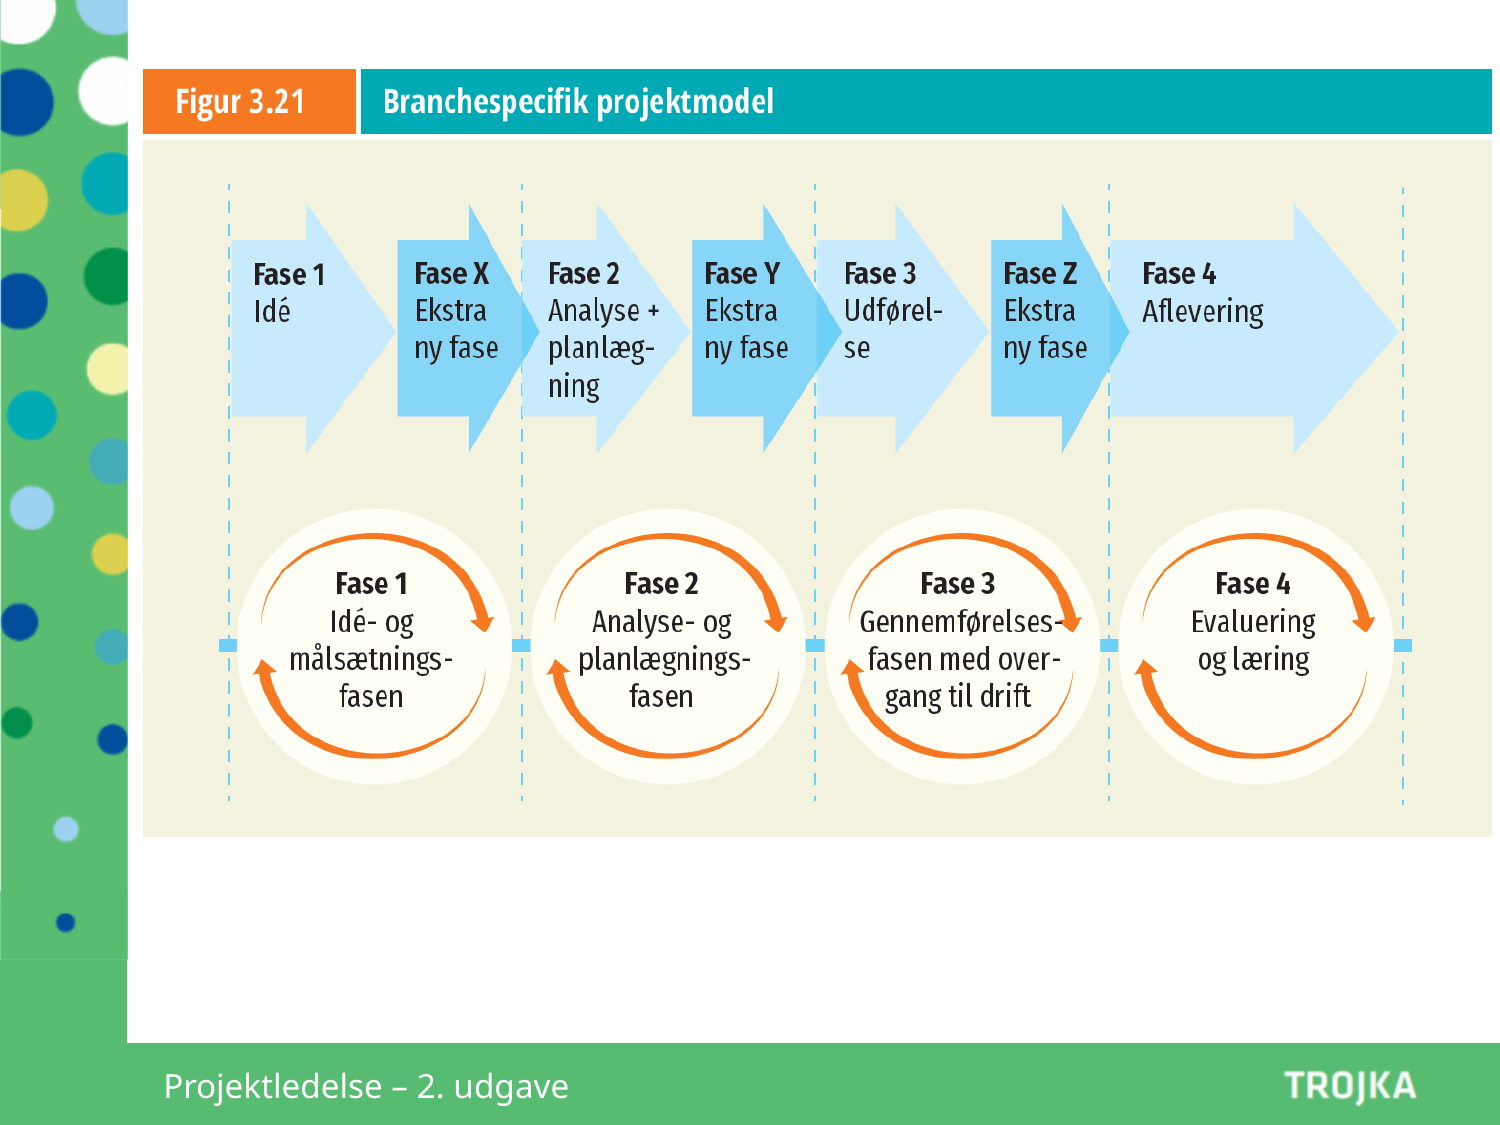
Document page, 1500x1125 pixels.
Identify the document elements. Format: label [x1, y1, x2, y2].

picture [1, 0, 127, 959]
picture [0, 960, 1500, 1125]
picture [133, 61, 1500, 843]
